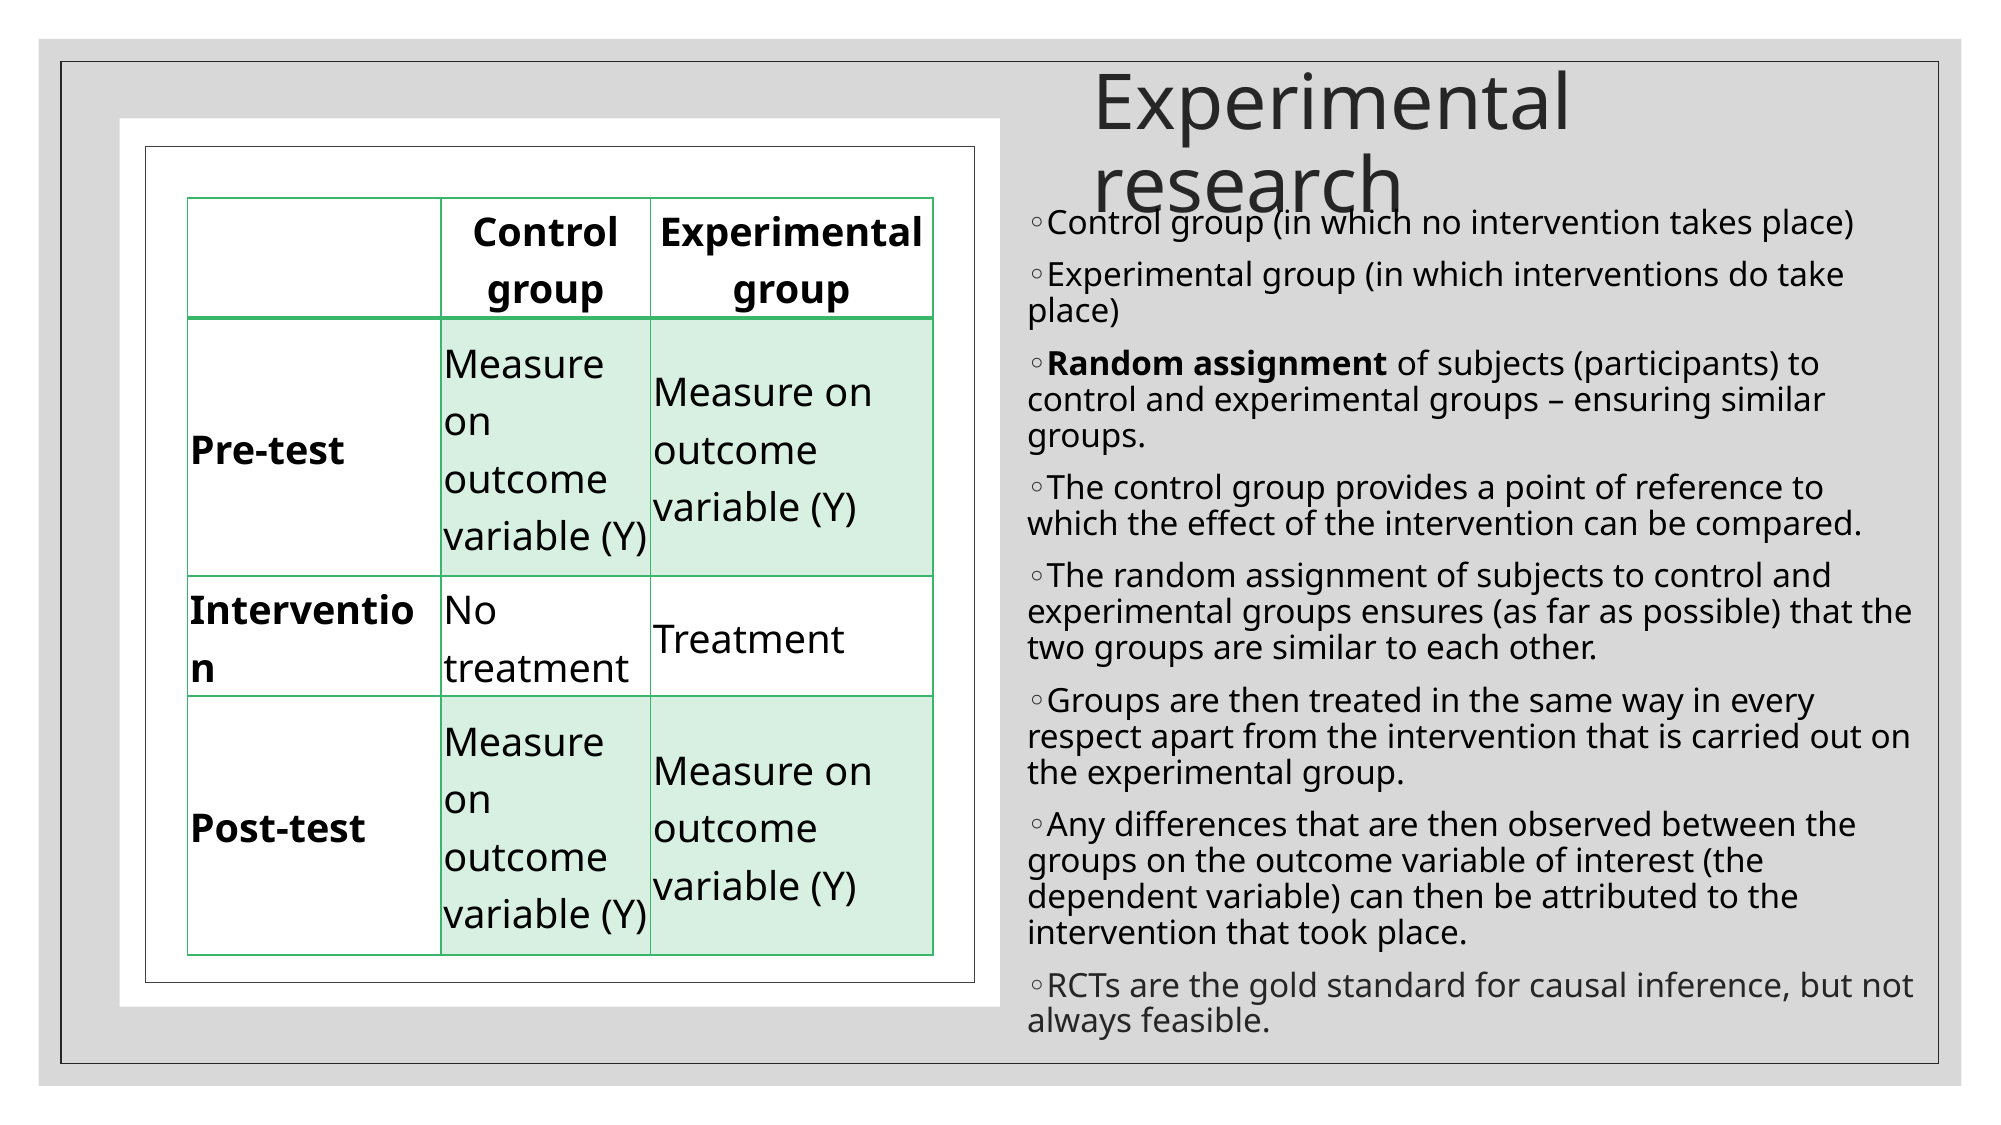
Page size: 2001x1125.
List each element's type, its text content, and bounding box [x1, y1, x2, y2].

table_cell Measure on outcome variable (Y) [651, 697, 932, 954]
table_cell Measure on outcome variable (Y) [651, 320, 932, 575]
table_cell Pre-test [188, 320, 440, 575]
table_header Control group [442, 199, 650, 316]
text_box [145, 146, 975, 983]
text_box [119, 118, 1000, 1007]
table_cell Measure on outcome variable (Y) [442, 320, 650, 575]
table_header [188, 199, 440, 316]
title Experimental research [1077, 11, 1892, 197]
table_cell Measure on outcome variable (Y) [442, 697, 650, 954]
table_cell Treatment [651, 577, 932, 695]
table_cell Post-test [188, 697, 440, 954]
table_cell Intervention [188, 577, 440, 695]
text_box Control group (in which no intervention takes place) Experimental group (in which interventions do take place) Random assignment of subjects (participants) to control and experimental groups – ensuring similar groups. The control group provides a point of reference to which the effect of the intervention can be compared. The random assignment of subjects to control and experimental groups ensures (as far as possible) that the two groups are similar to each other. Groups are then treated in the same way in every respect apart from the intervention that is carried out on the experimental group. Any differences that are then observed between the groups on the outcome variable of interest (the dependent variable) can then be attributed to the intervention that took place. RCTs are the gold standard for causal inference, but not always feasible. [1012, 197, 1932, 1046]
table_cell No treatment [442, 577, 650, 695]
table_header Experimental group [651, 199, 932, 316]
